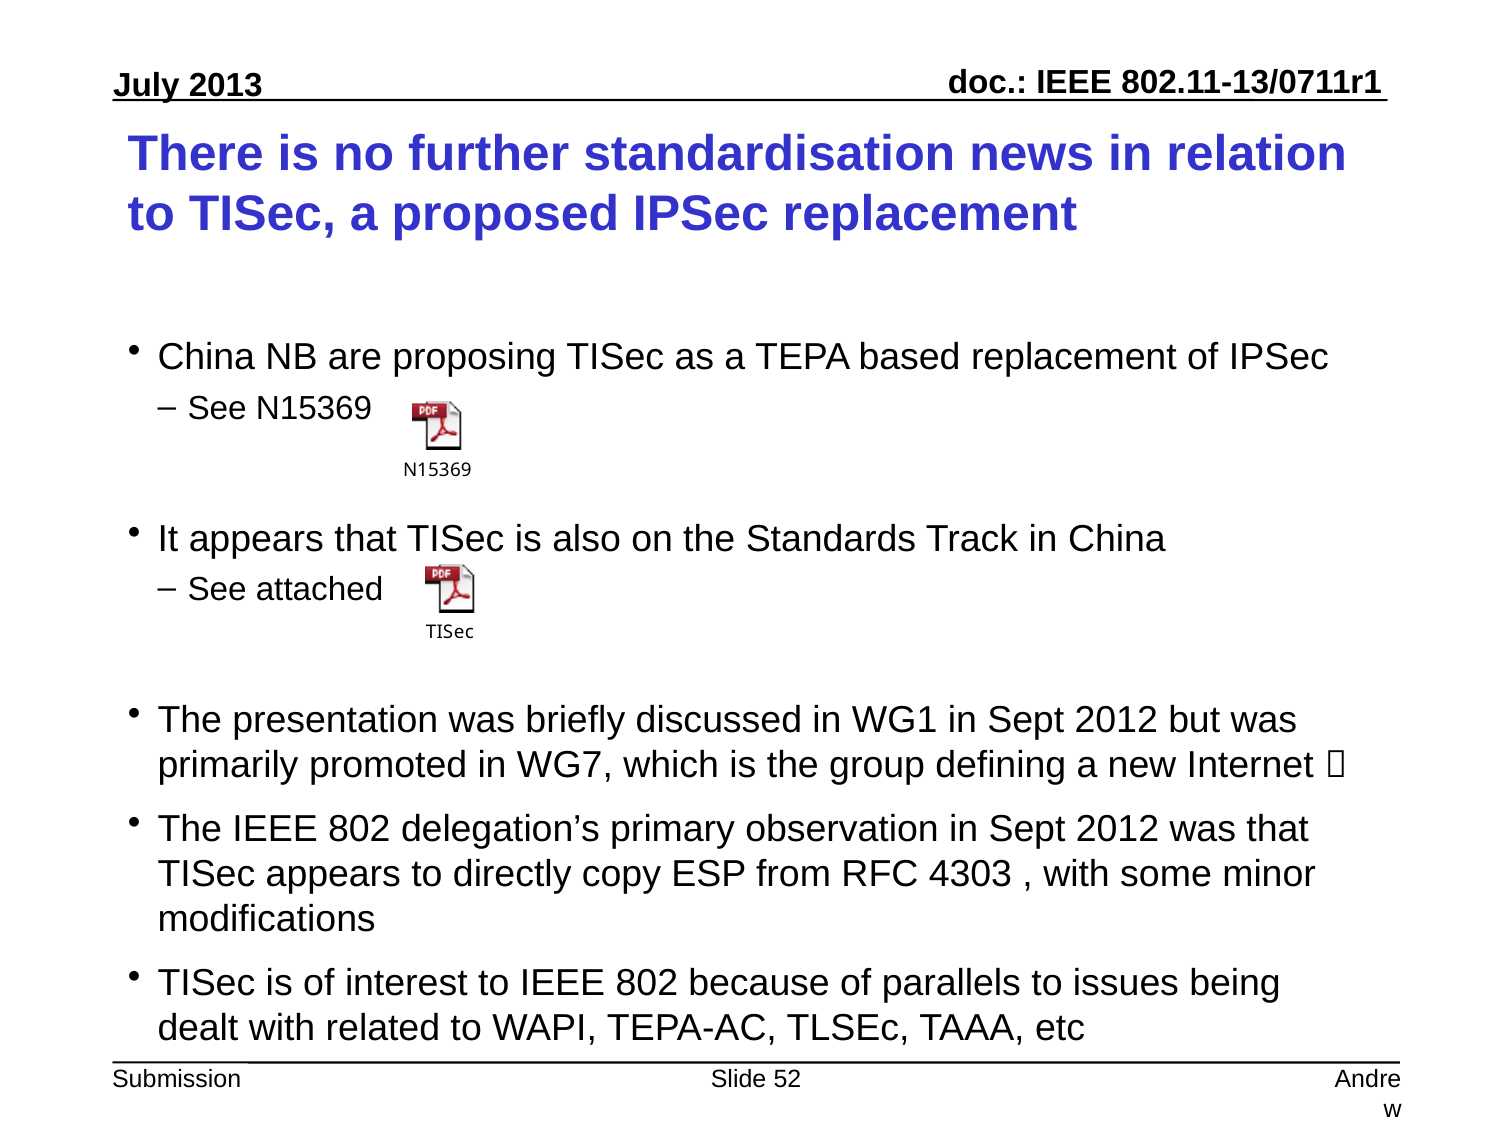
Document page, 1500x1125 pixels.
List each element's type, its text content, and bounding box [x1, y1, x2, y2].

list China NB are proposing TISec as a TEPA based replacement of IPSec See N15369 It appears that TISec is also on the Standards Track in China See attached The presentation was briefly discussed in WG1 in Sept 2012 but was primarily promoted in WG7, which is the group defining a new Internet  The IEEE 802 delegation’s primary observation in Sept 2012 was that TISec appears to directly copy ESP from RFC 4303 , with some minor modifications TISec is of interest to IEEE 802 because of parallels to issues being dealt with related to WAPI, TEPA-AC, TLSEc, TAAA, etc [112, 324, 1388, 1000]
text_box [362, 399, 513, 527]
footer Andrew Myles, Cisco [1320, 1061, 1402, 1093]
title There is no further standardisation news in relation to TISec, a proposed IPSec replacement [112, 112, 1388, 288]
slide_number Slide 52 [709, 1061, 803, 1093]
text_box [374, 562, 526, 690]
